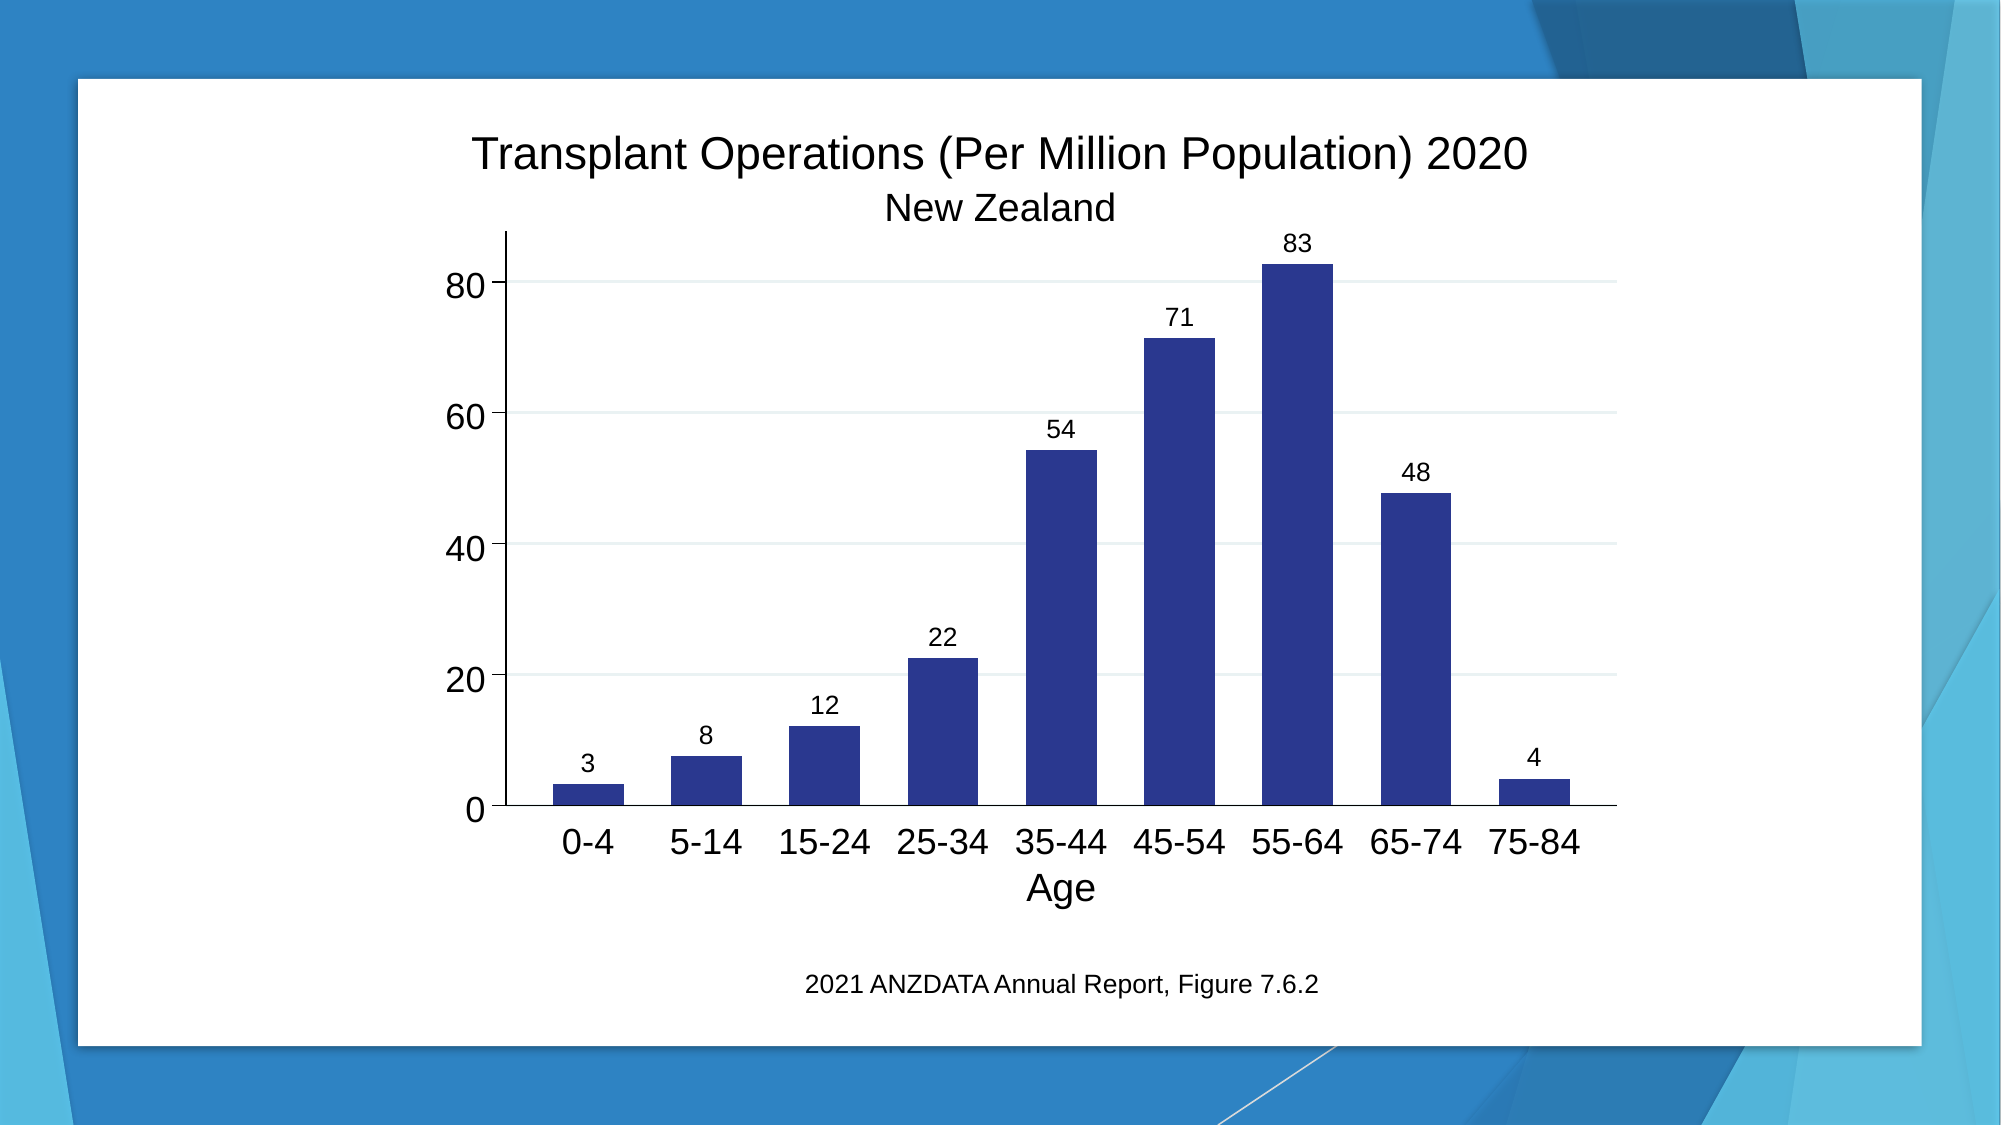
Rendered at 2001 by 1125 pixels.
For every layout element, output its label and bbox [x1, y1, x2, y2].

picture [350, 89, 1650, 1036]
text_box [0, 0, 2000, 1125]
